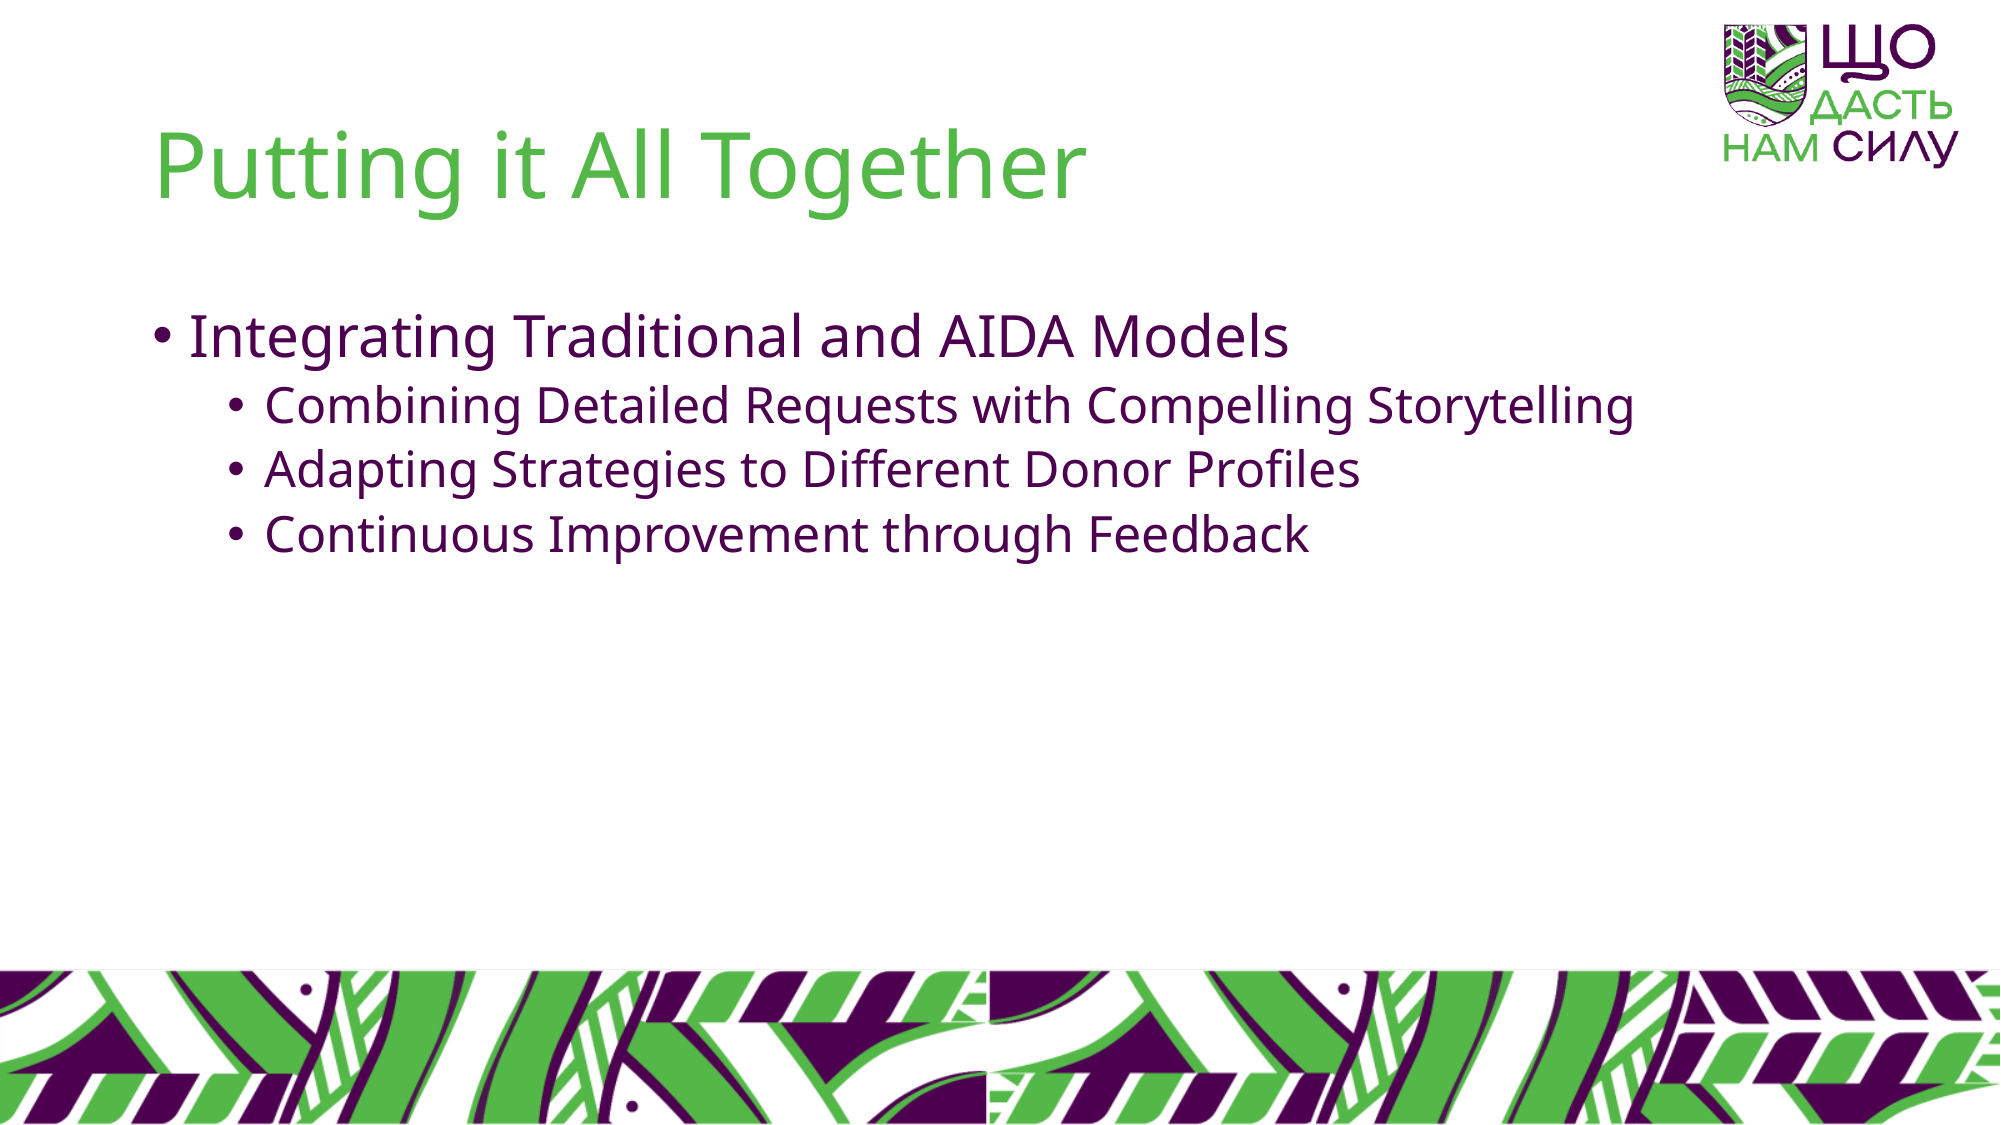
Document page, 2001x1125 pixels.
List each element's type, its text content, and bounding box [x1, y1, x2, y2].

picture [0, 0, 2000, 1125]
title Putting it All Together [137, 59, 1863, 278]
list Integrating Traditional and AIDA Models Combining Detailed Requests with Compelling Storytelling Adapting Strategies to Different Donor Profiles Continuous Improvement through Feedback [137, 299, 1863, 1014]
